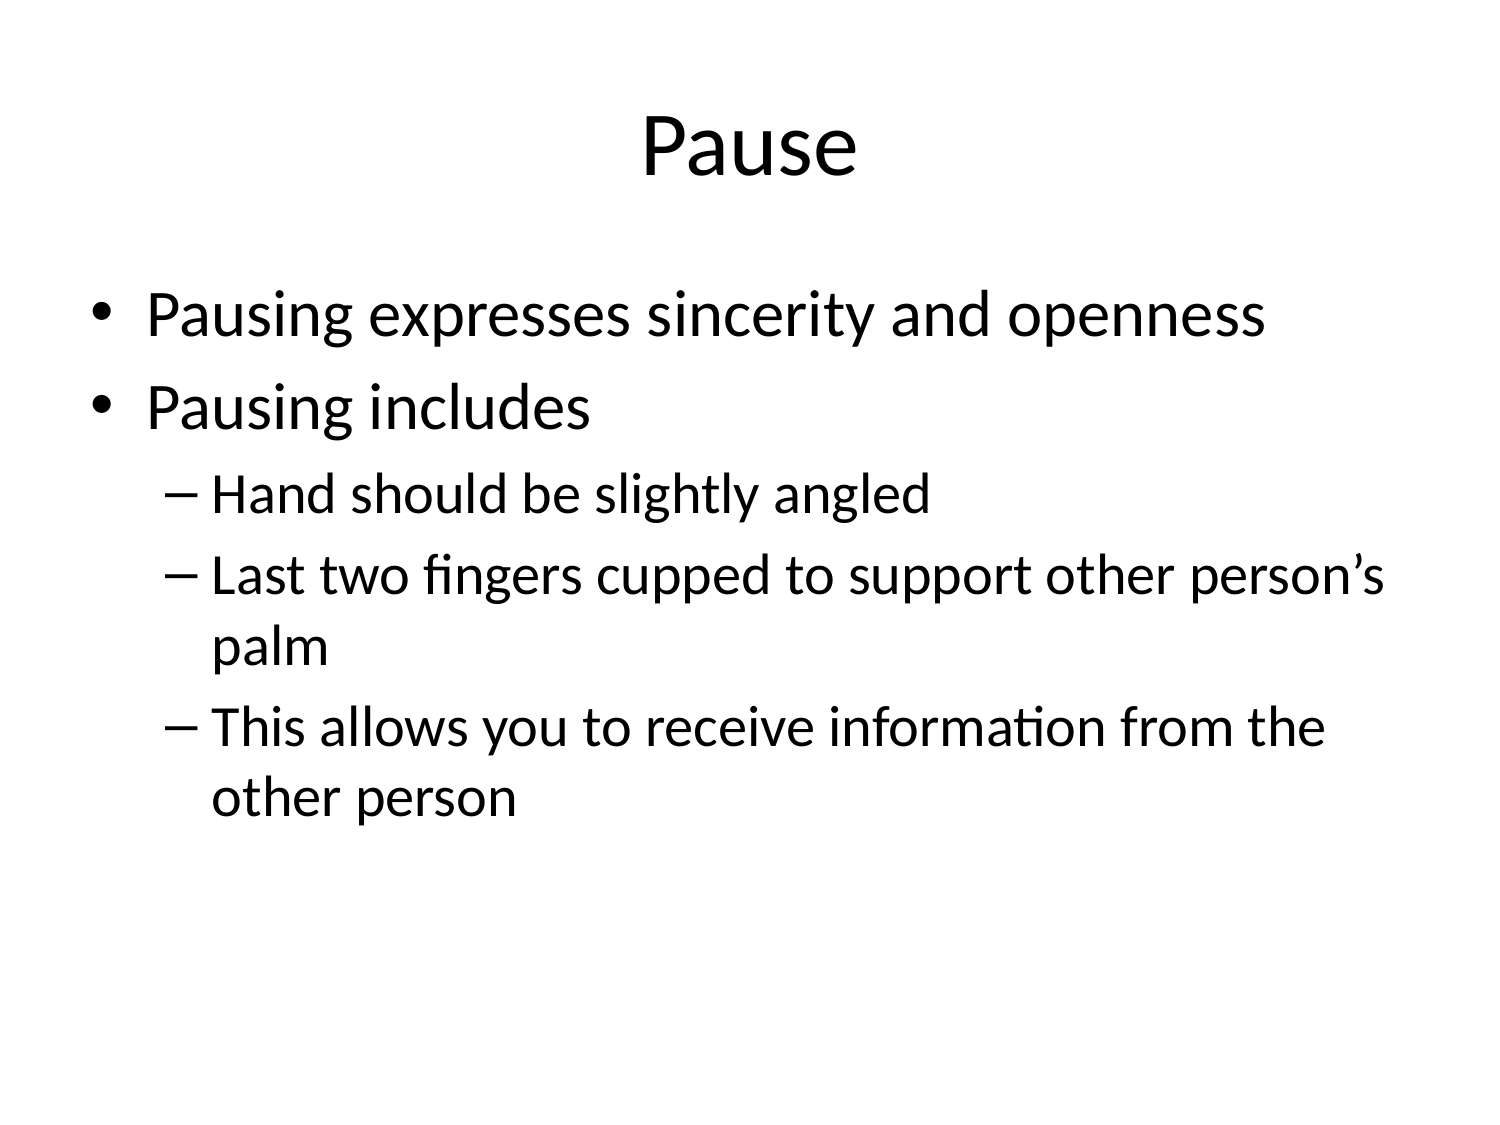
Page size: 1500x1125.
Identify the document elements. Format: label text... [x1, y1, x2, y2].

title Pause [75, 45, 1425, 233]
list Pausing expresses sincerity and openness Pausing includes Hand should be slightly angled Last two fingers cupped to support other person’s palm This allows you to receive information from the other person [75, 262, 1425, 1005]
